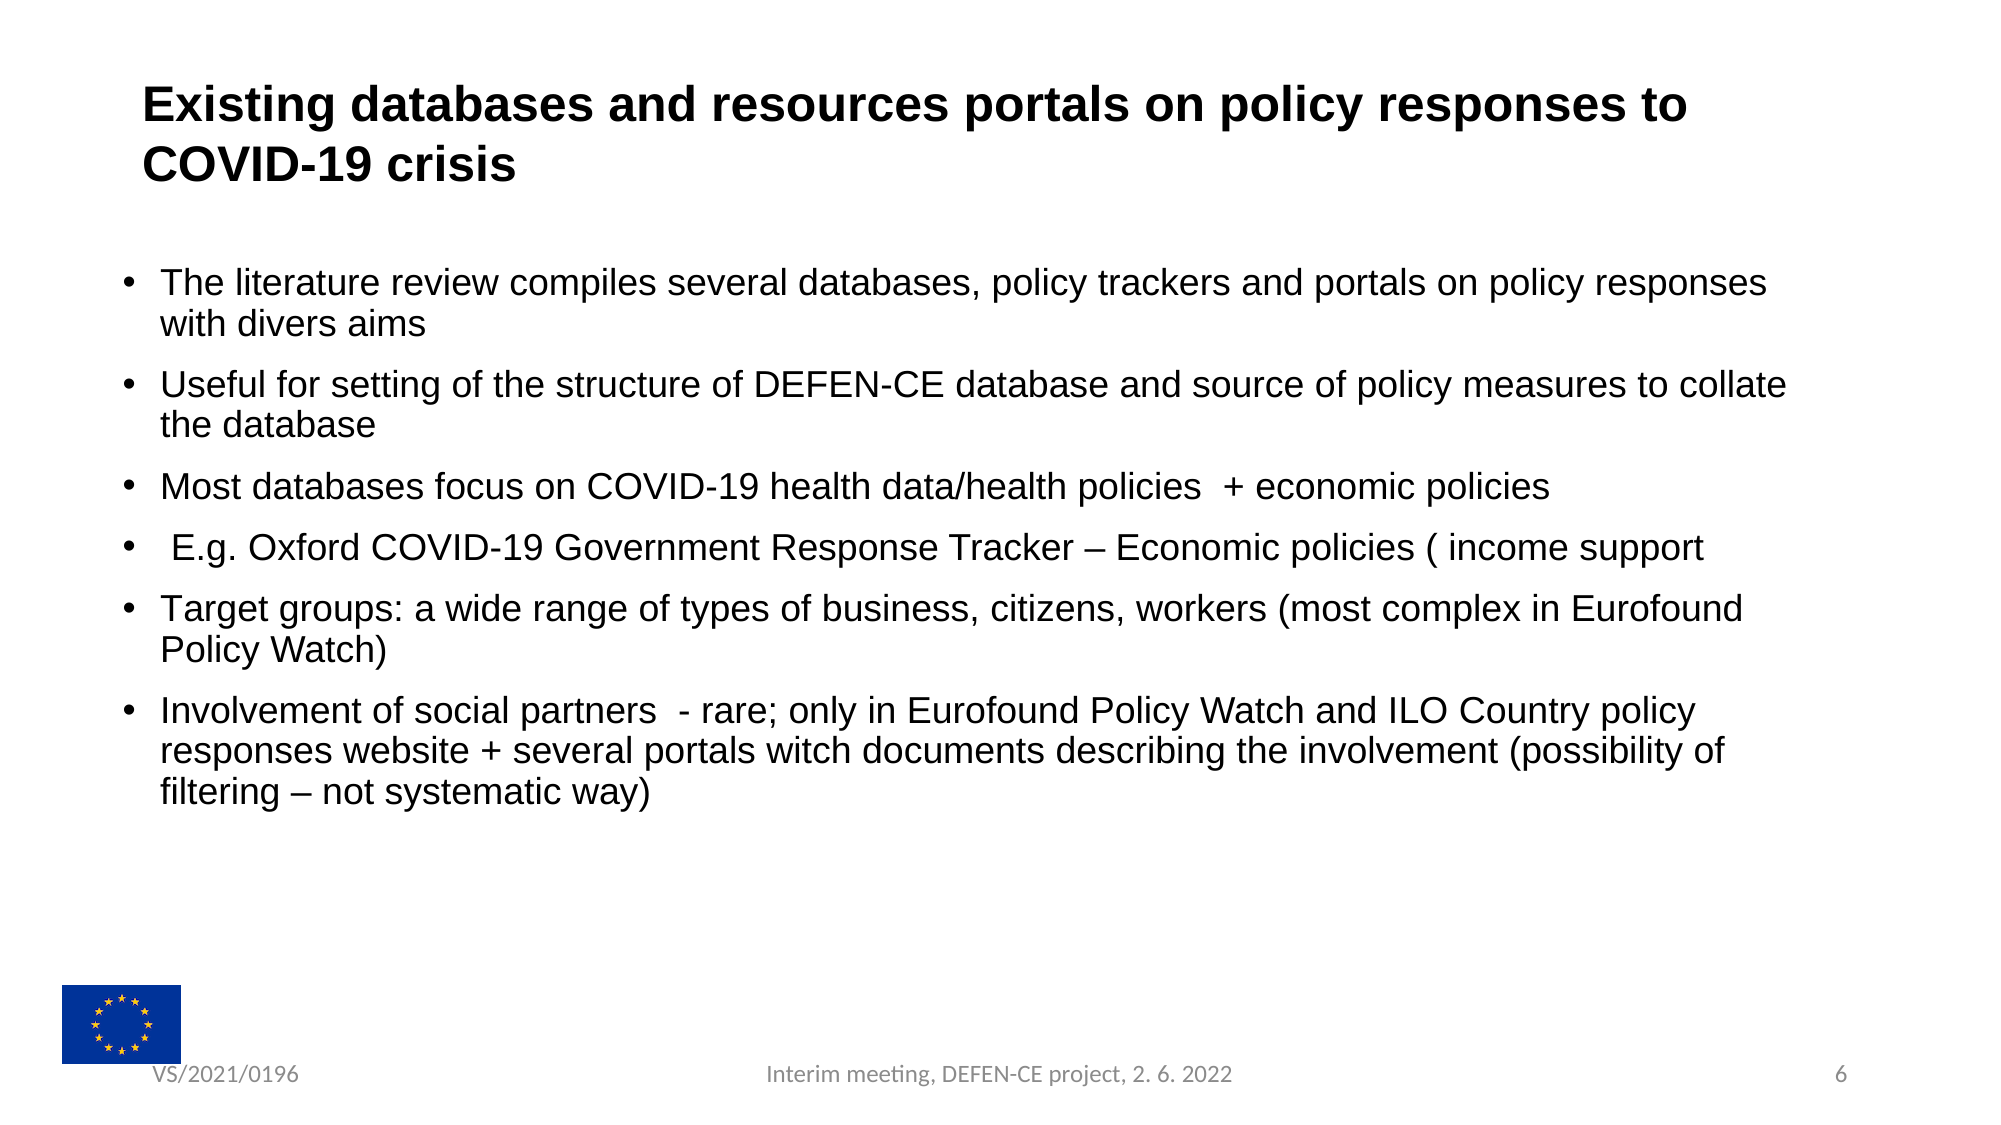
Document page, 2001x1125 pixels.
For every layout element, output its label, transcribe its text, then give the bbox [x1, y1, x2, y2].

title Existing databases and resources portals on policy responses to COVID-19 crisis [127, 22, 1853, 240]
footer Interim meeting, DEFEN-CE project, 2. 6. 2022 [662, 1042, 1338, 1103]
slide_number 6 [1412, 1042, 1863, 1103]
picture [62, 985, 181, 1064]
slide_number VS/2021/0196 [137, 1042, 588, 1103]
list The literature review compiles several databases, policy trackers and portals on policy responses with divers aims Useful for setting of the structure of DEFEN-CE database and source of policy measures to collate the database Most databases focus on COVID-19 health data/health policies + economic policies E.g. Oxford COVID-19 Government Response Tracker – Economic policies ( income support Target groups: a wide range of types of business, citizens, workers (most complex in Eurofound Policy Watch) Involvement of social partners - rare; only in Eurofound Policy Watch and ILO Country policy responses website + several portals witch documents describing the involvement (possibility of filtering – not systematic way) [107, 255, 1833, 970]
